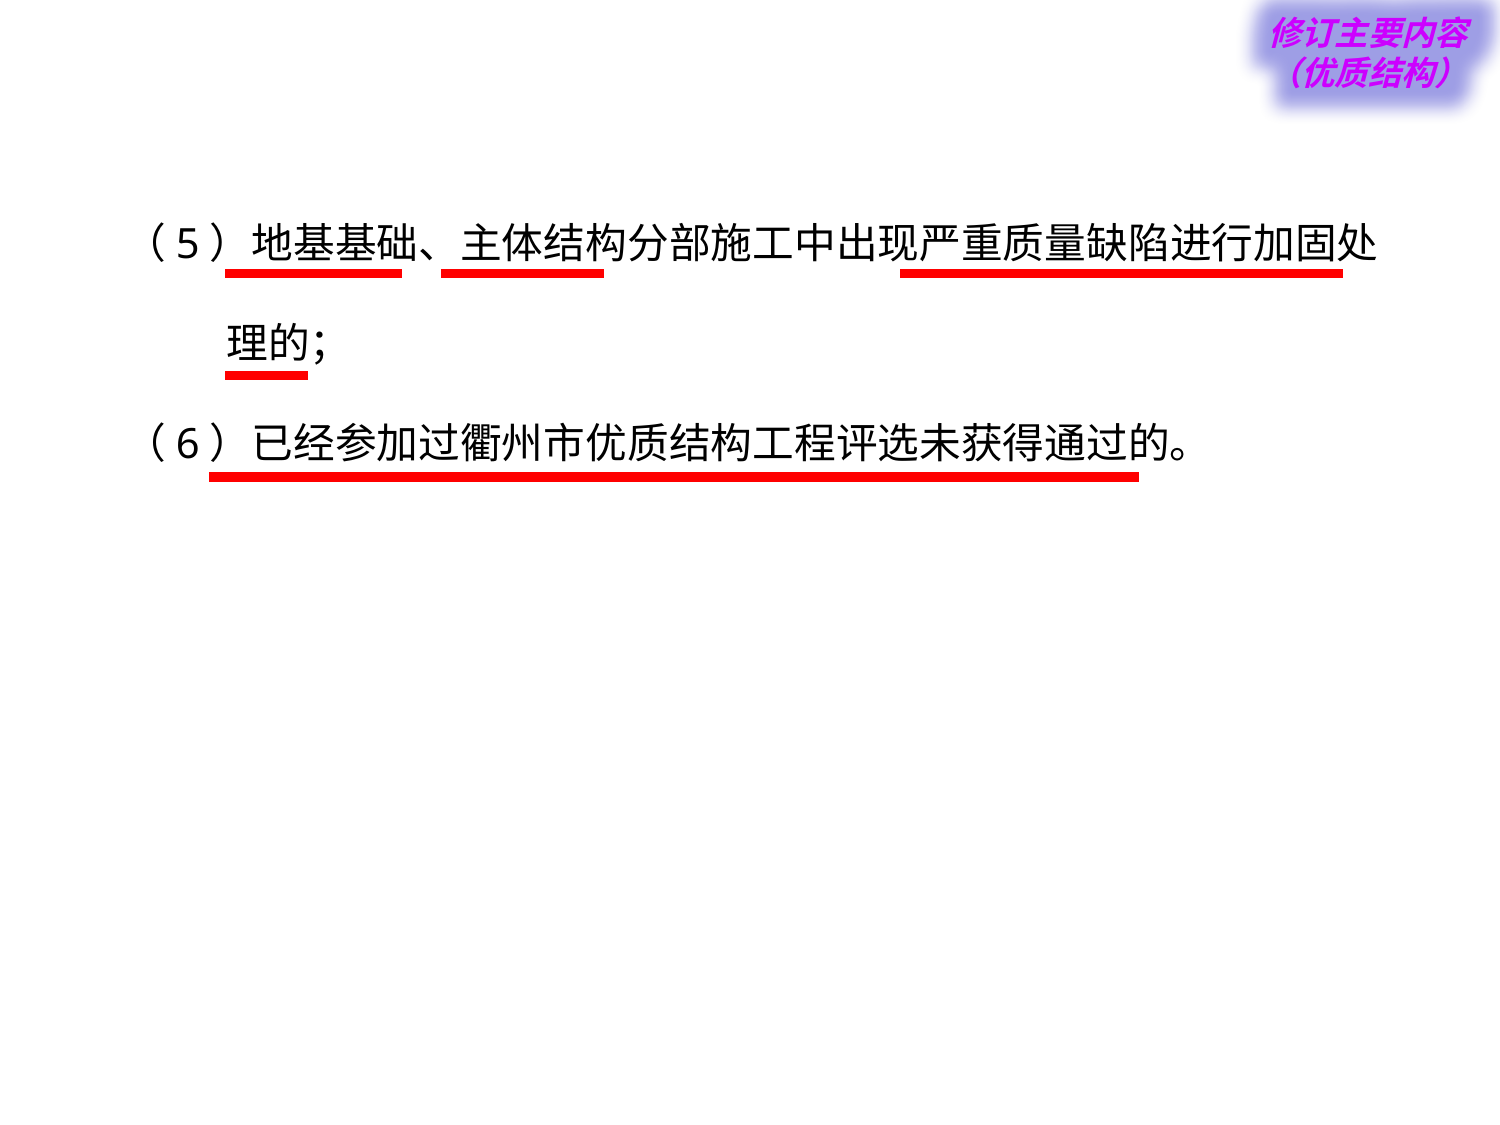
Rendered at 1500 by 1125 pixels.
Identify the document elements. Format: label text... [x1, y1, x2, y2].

text_box （5）地基基础、主体结构分部施工中出现严重质量缺陷进行加固处 理的； （6）已经参加过衢州市优质结构工程评选未获得通过的。 [109, 159, 1408, 475]
text_box 修订主要内容（优质结构） [1253, 5, 1492, 100]
